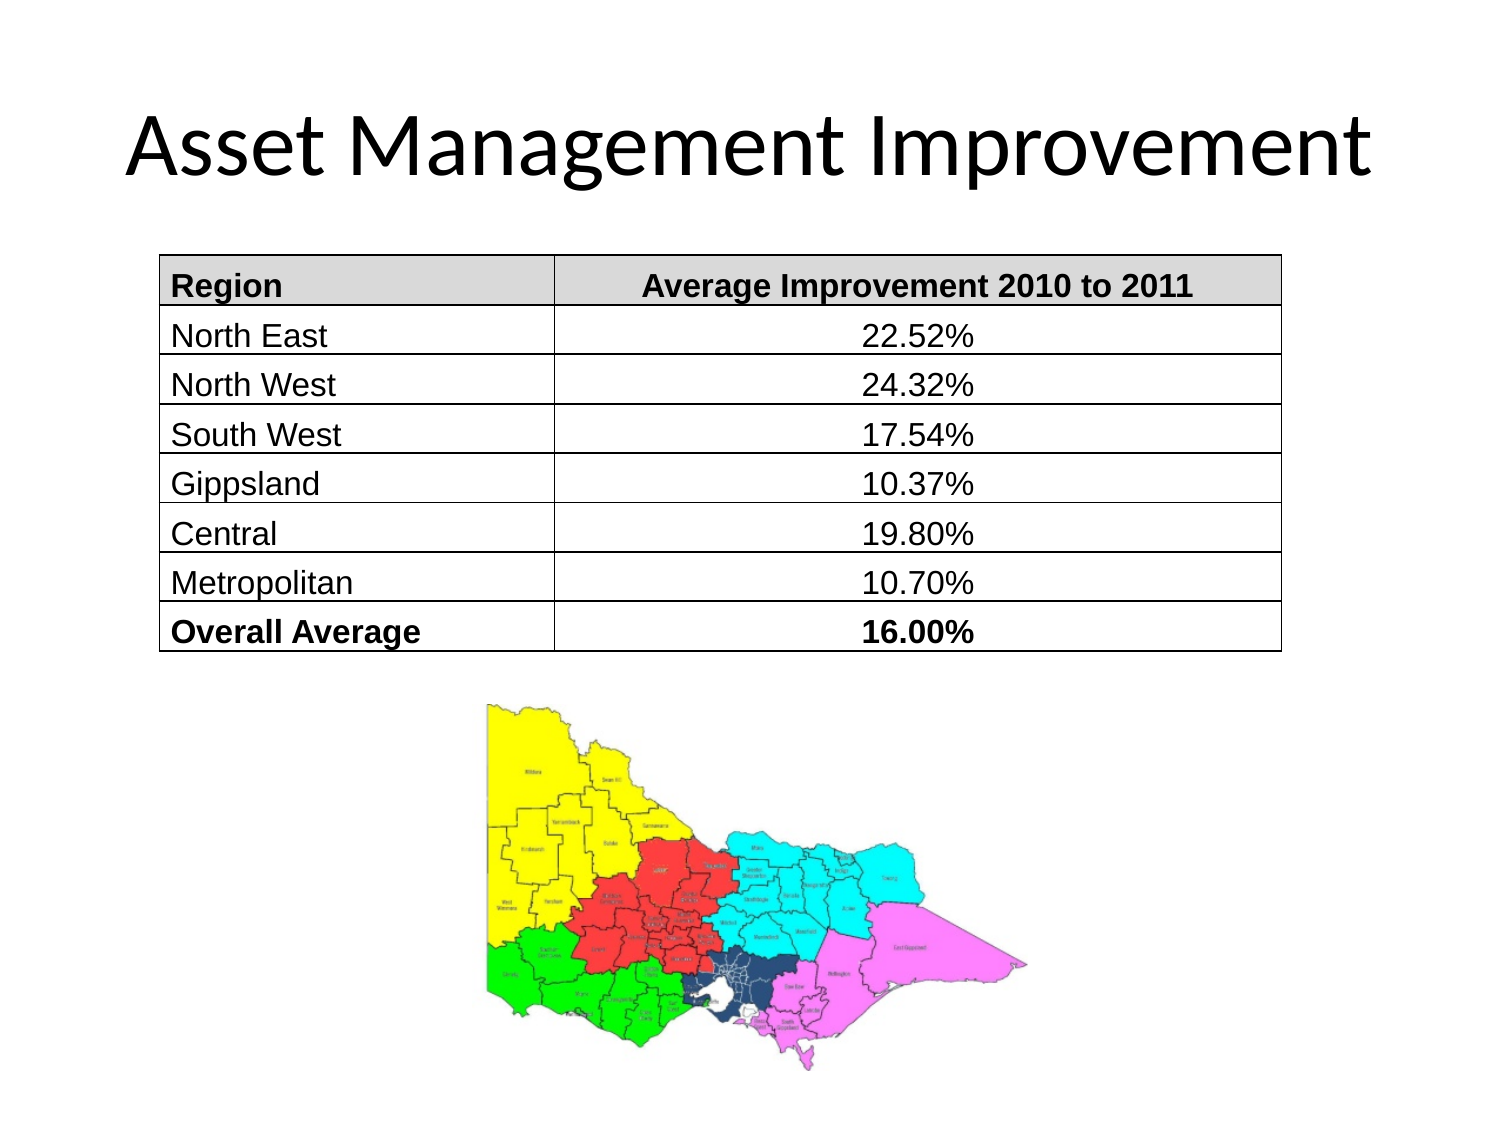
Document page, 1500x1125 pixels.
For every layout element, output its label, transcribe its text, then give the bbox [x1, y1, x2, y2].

table_cell 19.80% [555, 503, 1281, 551]
table_cell Central [160, 503, 554, 551]
title Asset Management Improvement [75, 45, 1425, 233]
table_cell 22.52% [555, 306, 1281, 353]
table_cell North East [160, 306, 554, 353]
table_cell Metropolitan [160, 553, 554, 600]
table_cell South West [160, 405, 554, 452]
table_cell North West [160, 355, 554, 403]
table_header Region [160, 256, 554, 304]
table_cell 17.54% [555, 405, 1281, 452]
table_cell 24.32% [555, 355, 1281, 403]
table_cell 10.37% [555, 454, 1281, 502]
table_cell Gippsland [160, 454, 554, 502]
table_cell 16.00% [555, 602, 1281, 650]
table_cell Overall Average [160, 602, 554, 650]
picture [472, 703, 1028, 1071]
table_header Average Improvement 2010 to 2011 [555, 256, 1281, 304]
table_cell 10.70% [555, 553, 1281, 600]
